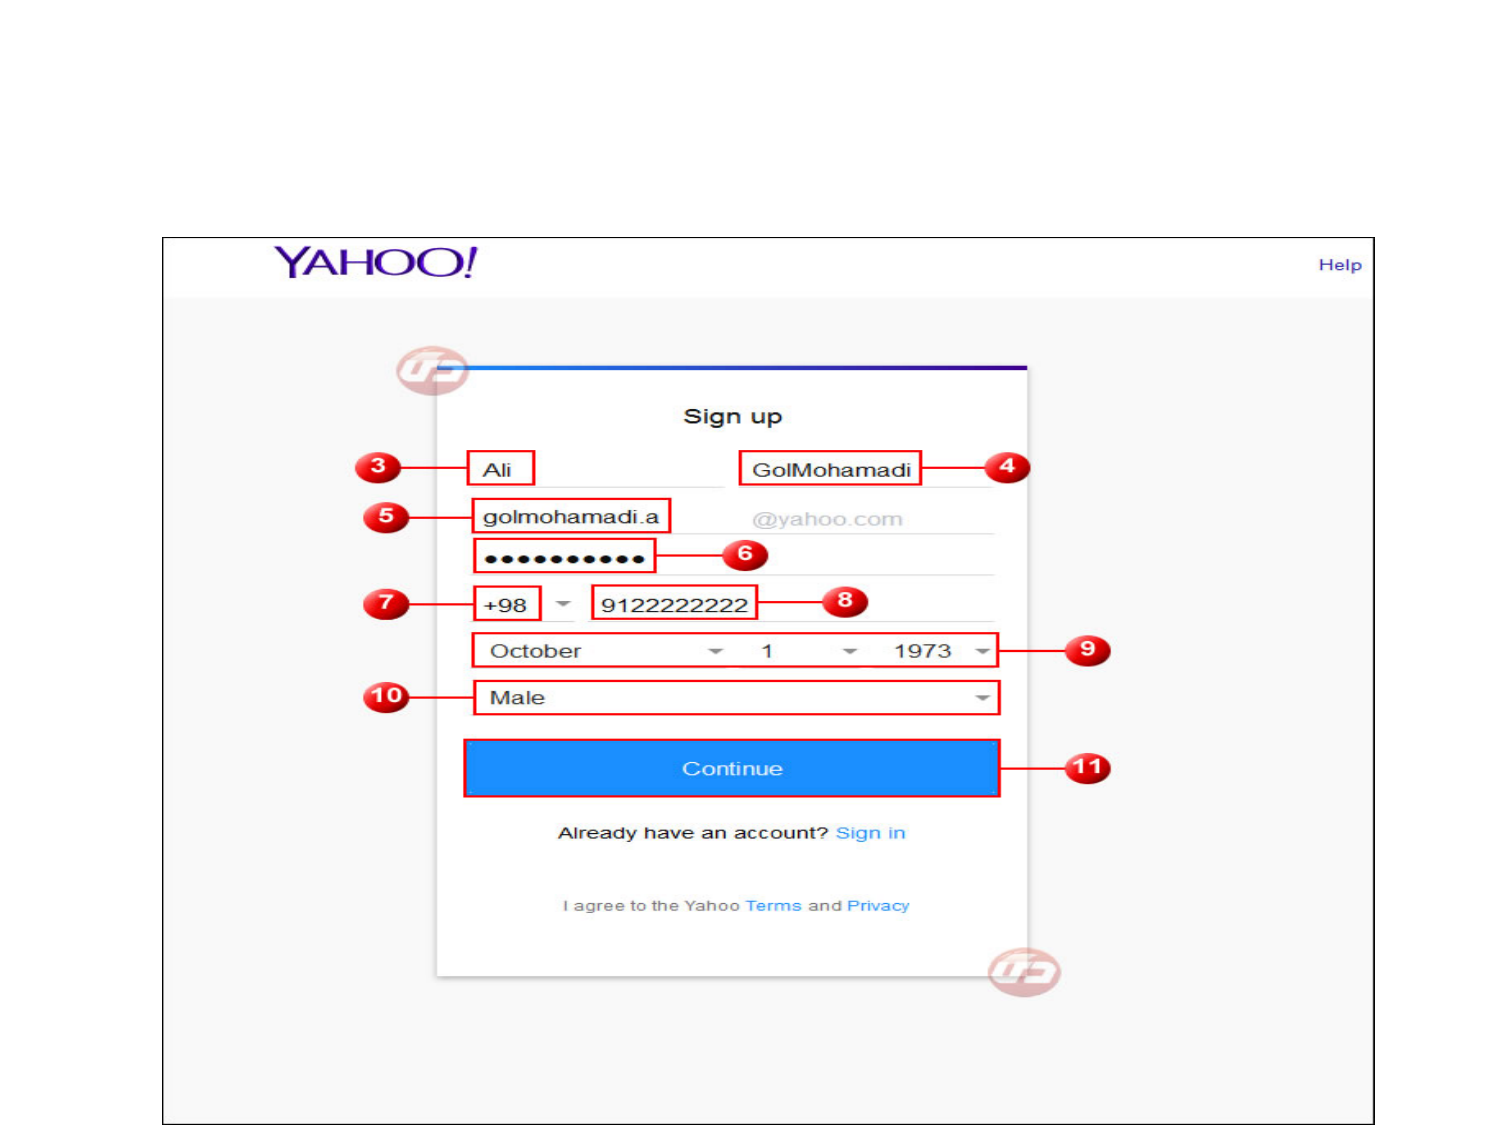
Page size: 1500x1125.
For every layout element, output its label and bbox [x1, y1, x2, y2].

list [162, 237, 1376, 1125]
